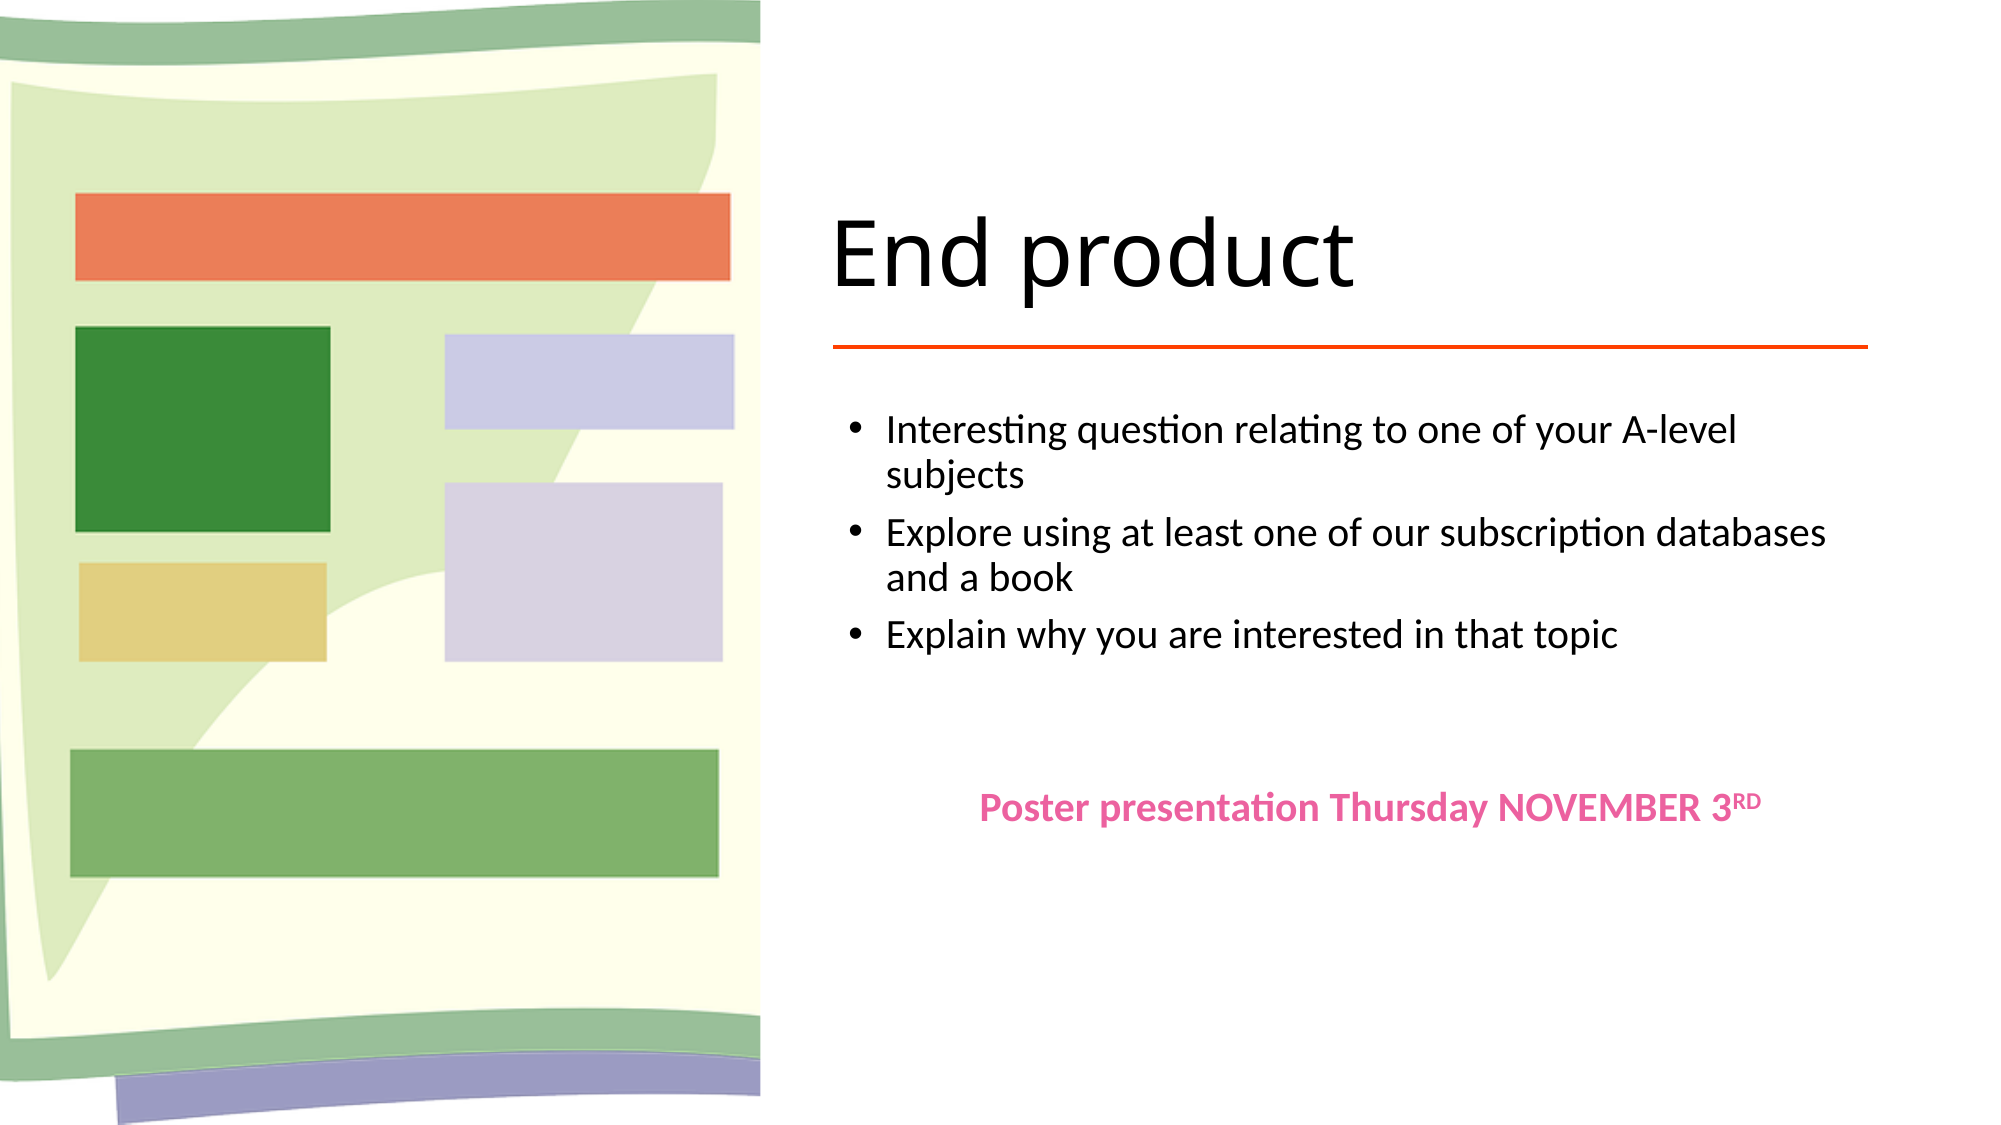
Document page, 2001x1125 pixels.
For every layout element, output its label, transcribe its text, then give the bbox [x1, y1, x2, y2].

title End product [814, 103, 1895, 315]
text_box Interesting question relating to one of your A-level subjects Explore using at least one of our subscription databases and a book Explain why you are interested in that topic Poster presentation Thursday NOVEMBER 3RD [814, 399, 1895, 1021]
picture [0, 0, 761, 1125]
